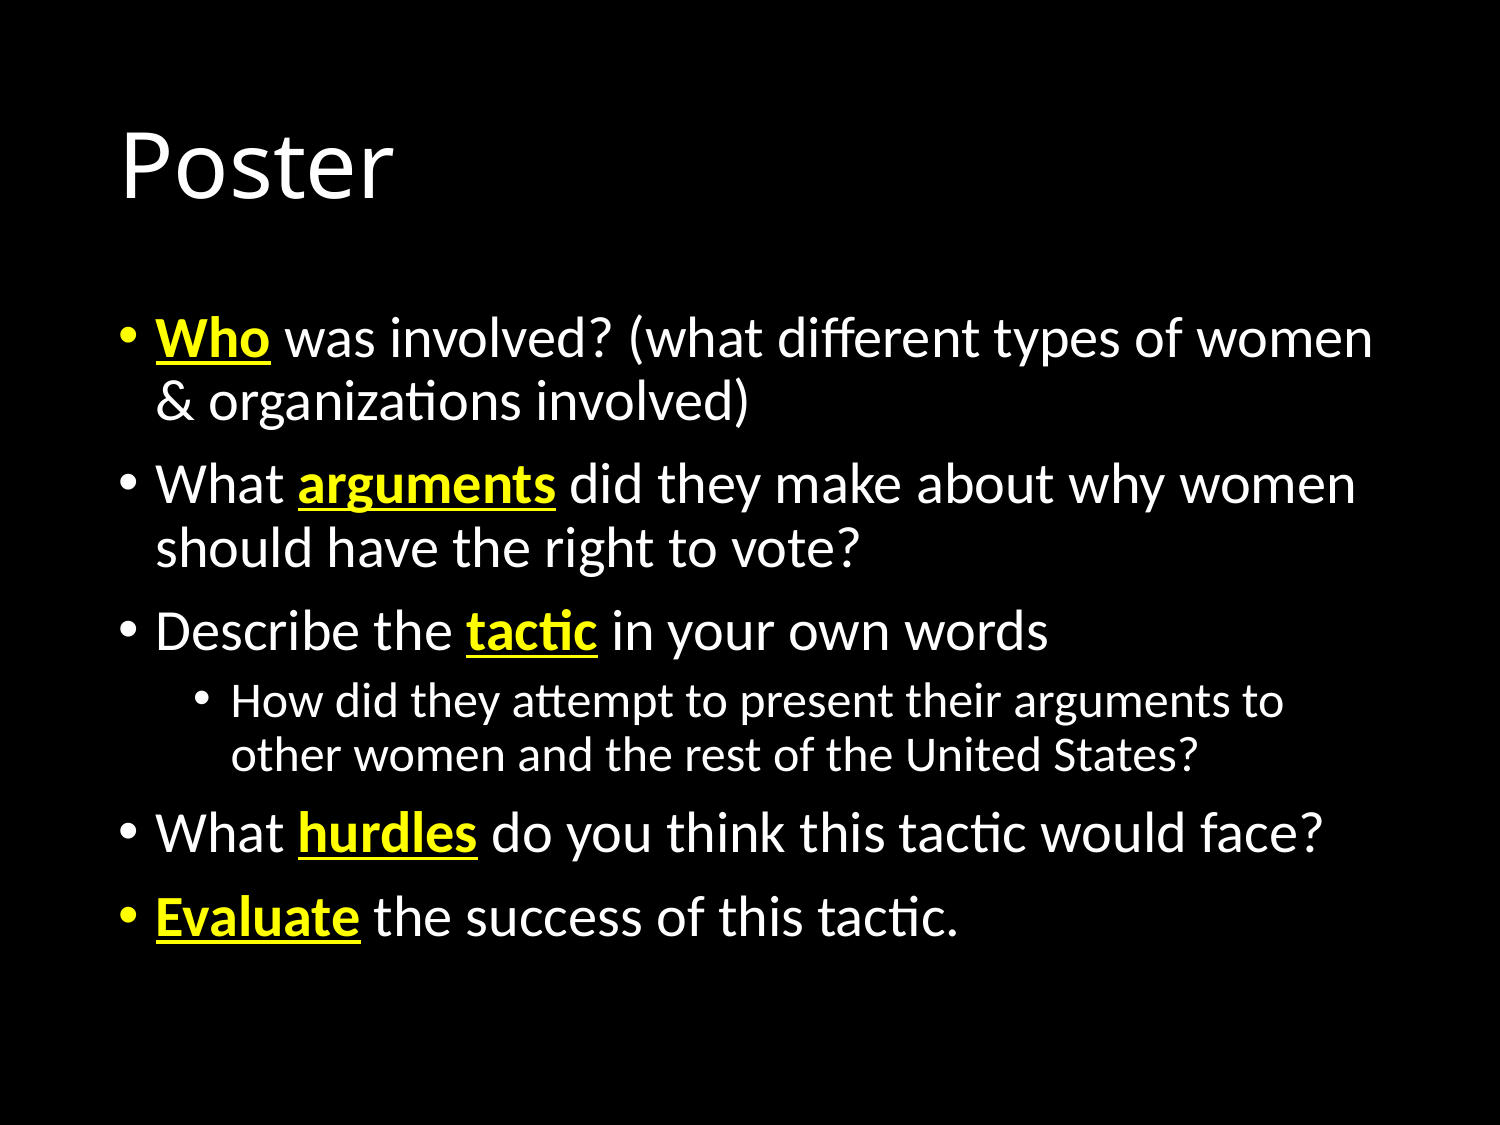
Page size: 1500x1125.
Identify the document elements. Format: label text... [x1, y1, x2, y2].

title Poster [103, 59, 1397, 278]
list Who was involved? (what different types of women & organizations involved) What arguments did they make about why women should have the right to vote? Describe the tactic in your own words How did they attempt to present their arguments to other women and the rest of the United States? What hurdles do you think this tactic would face? Evaluate the success of this tactic. [103, 299, 1397, 1014]
